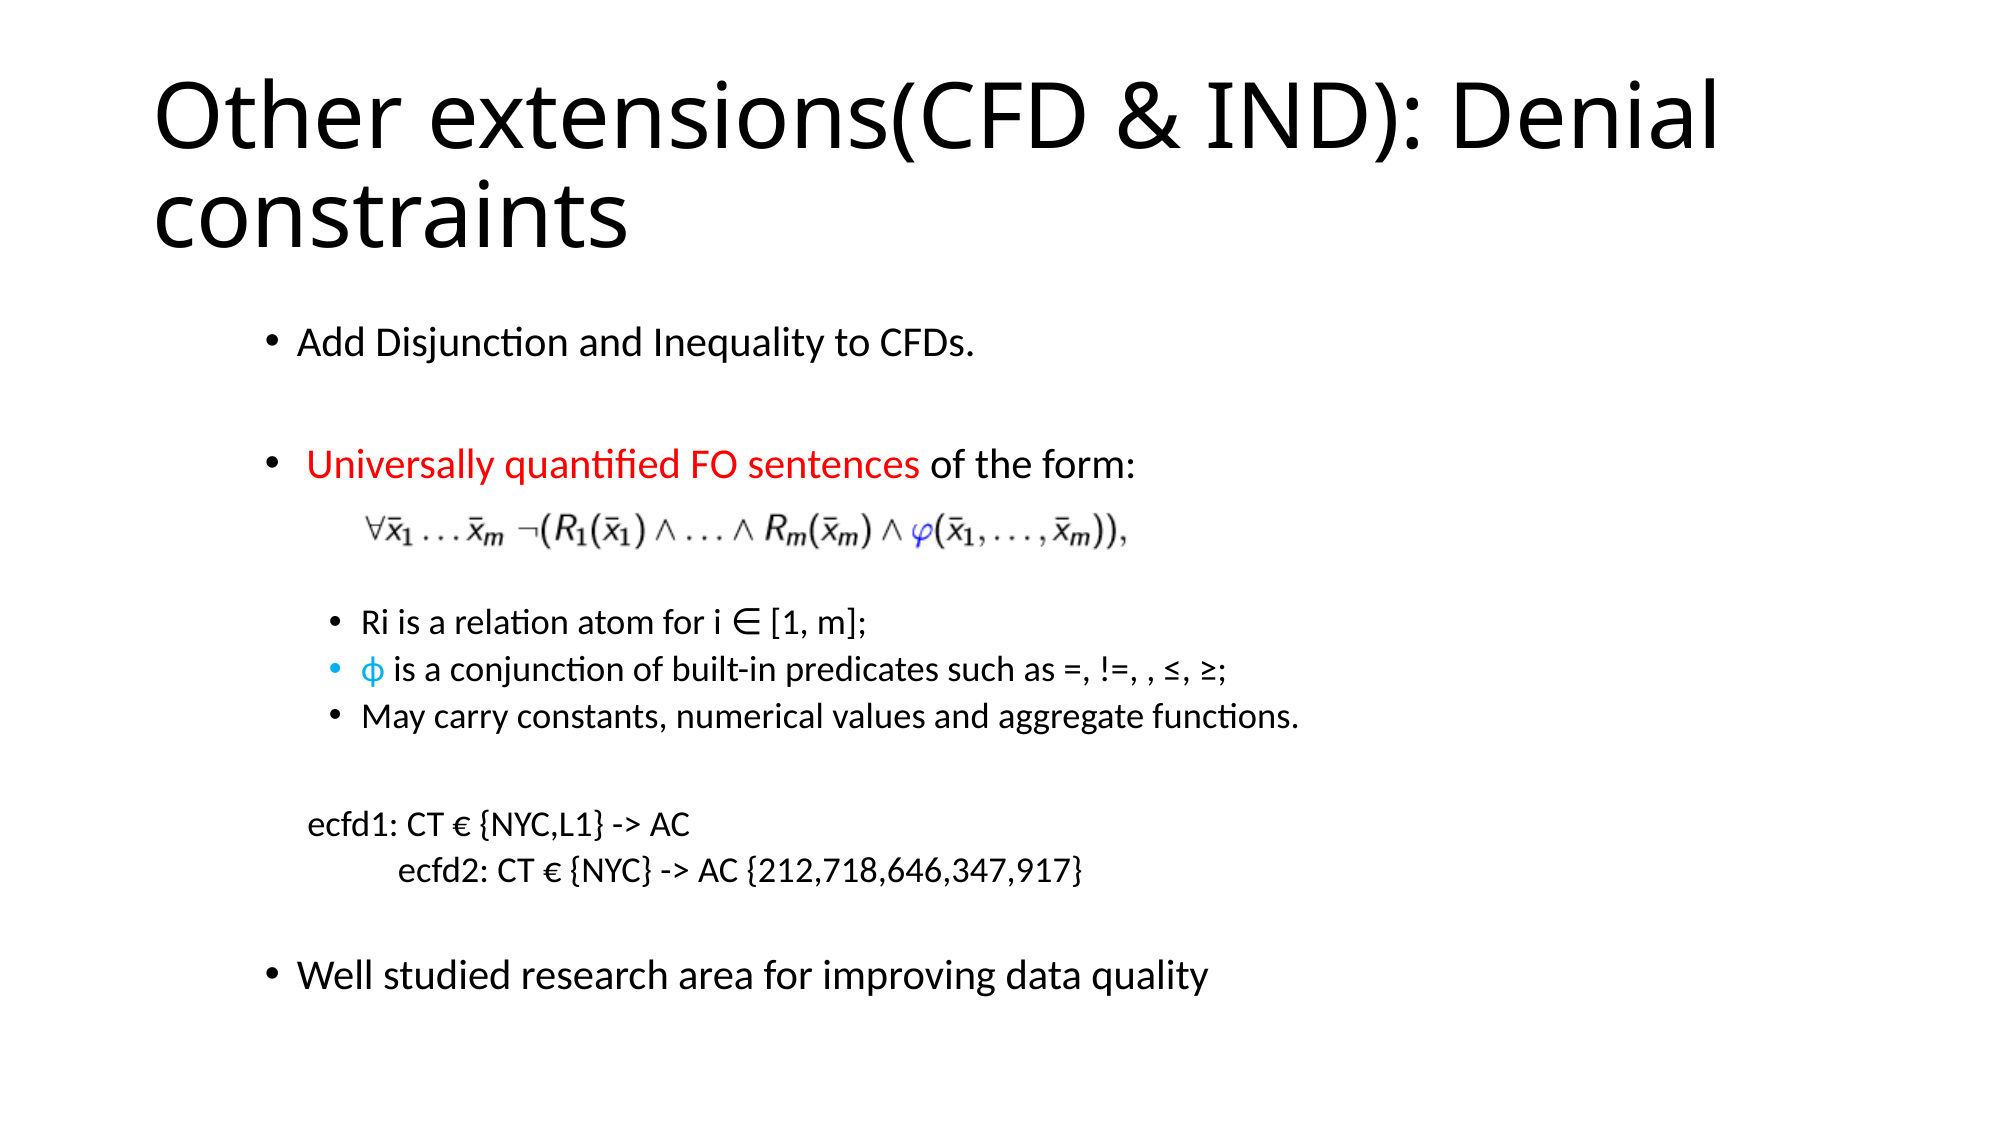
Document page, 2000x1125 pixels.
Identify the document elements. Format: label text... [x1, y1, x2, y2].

title Other extensions(CFD & IND): Denial constraints [137, 59, 1862, 278]
picture [337, 499, 1135, 571]
list Add Disjunction and Inequality to CFDs. Universally quantified FO sentences of the form: Ri is a relation atom for i ∈ [1, m]; ϕ is a conjunction of built-in predicates such as =, !=, , ≤, ≥; May carry constants, numerical values and aggregate functions. ecfd1: CT € {NYC,L1} -> AC ecfd2: CT € {NYC} -> AC {212,718,646,347,917} Well studied research area for improving data quality [249, 312, 1750, 1013]
